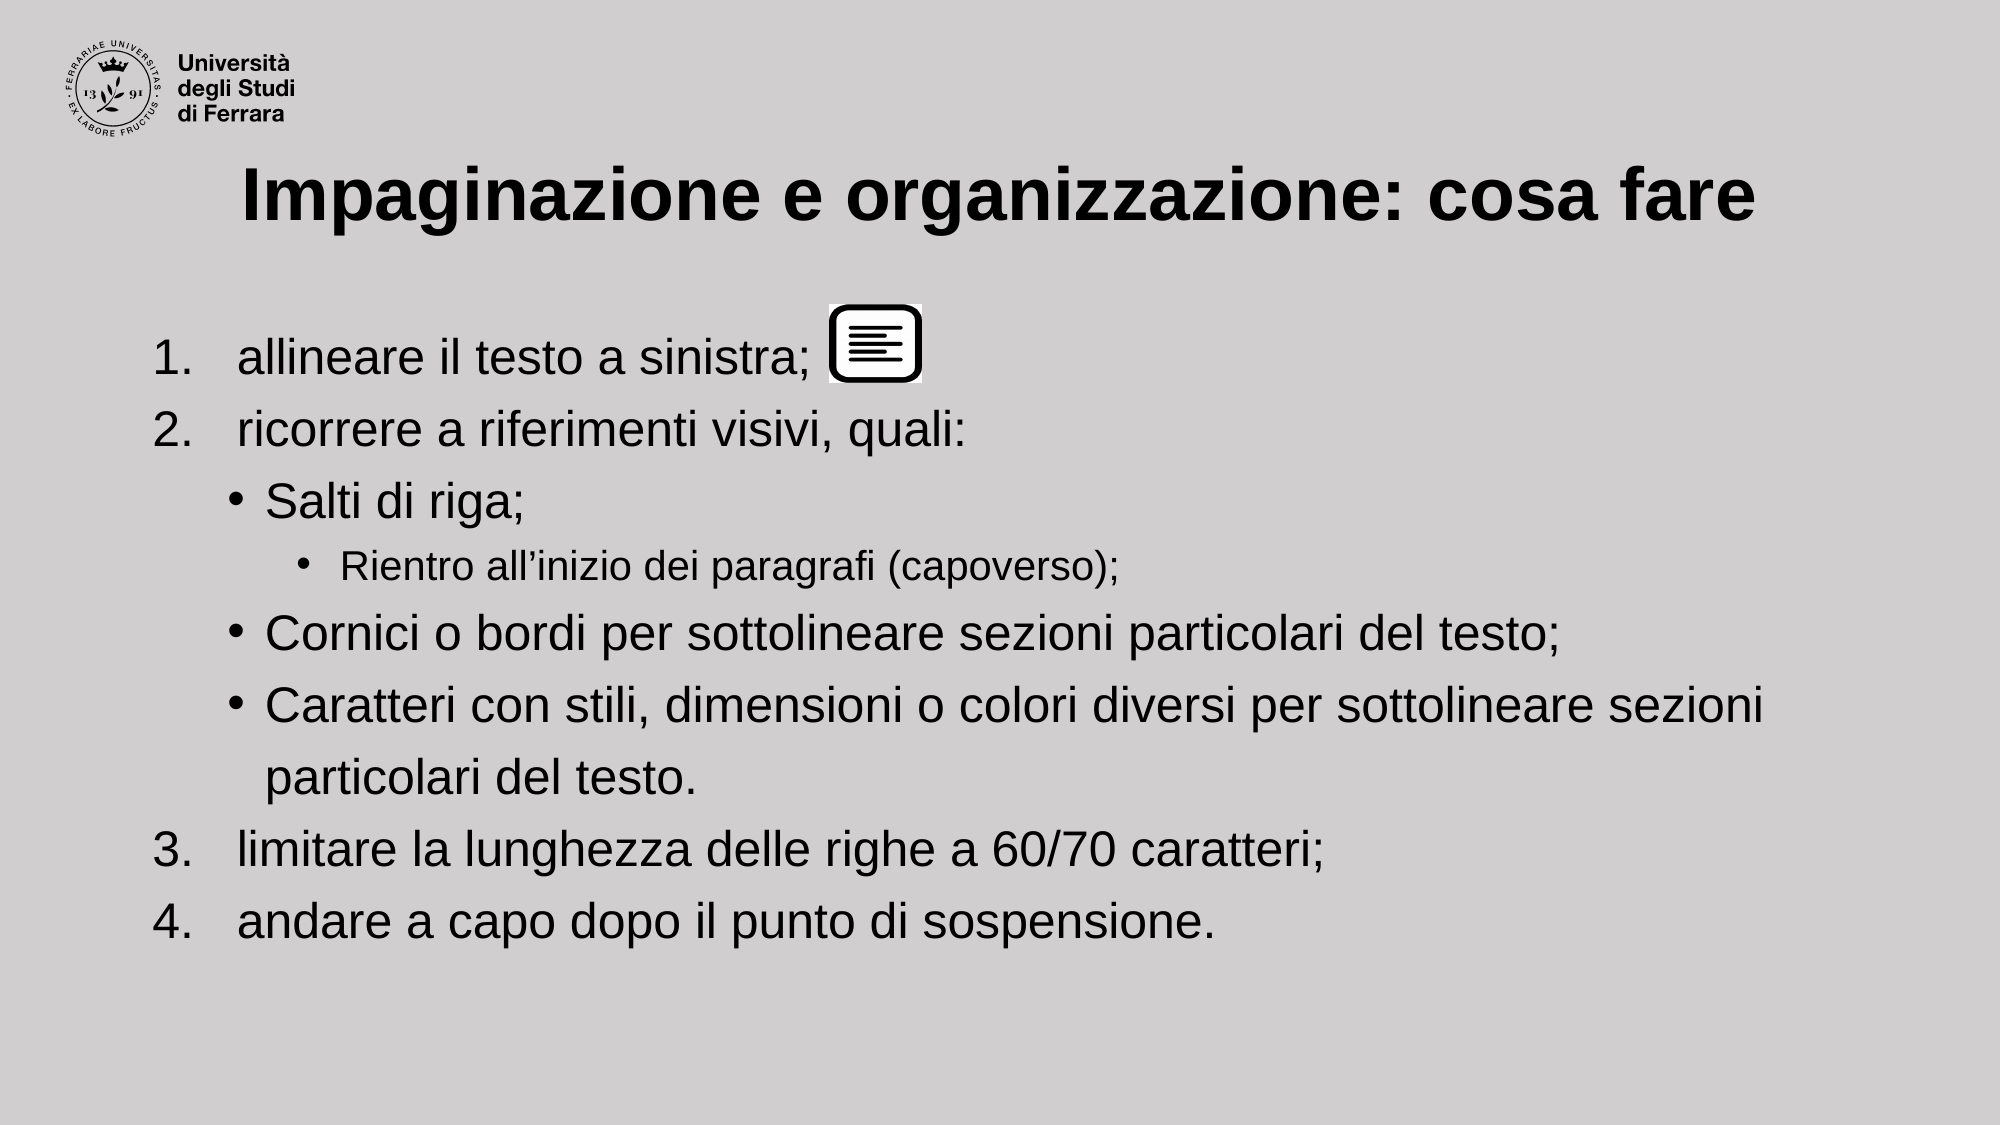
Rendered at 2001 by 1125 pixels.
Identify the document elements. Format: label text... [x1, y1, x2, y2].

list allineare il testo a sinistra; ricorrere a riferimenti visivi, quali: Salti di riga; Rientro all’inizio dei paragrafi (capoverso); Cornici o bordi per sottolineare sezioni particolari del testo; Caratteri con stili, dimensioni o colori diversi per sottolineare sezioni particolari del testo. limitare la lunghezza delle righe a 60/70 caratteri; andare a capo dopo il punto di sospensione. [137, 304, 1863, 1107]
title Impaginazione e organizzazione: cosa fare [137, 87, 1863, 304]
picture [829, 304, 922, 383]
picture [41, 18, 320, 157]
